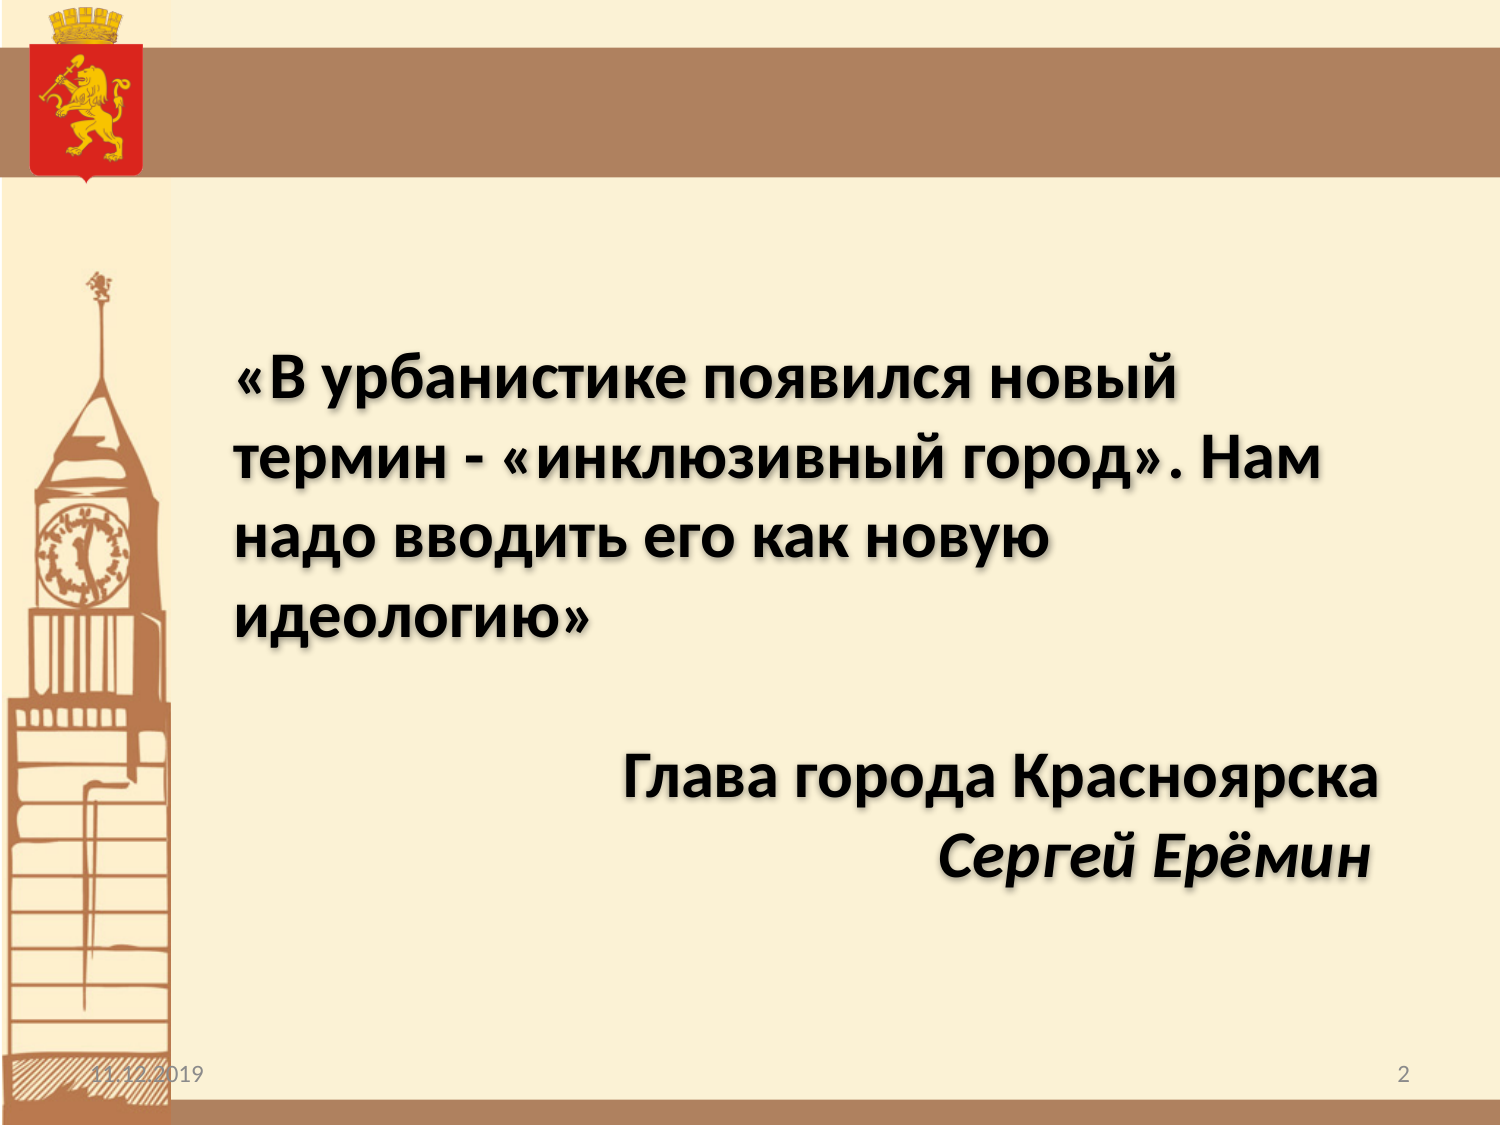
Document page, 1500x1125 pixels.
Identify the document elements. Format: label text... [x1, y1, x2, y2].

text_box «В урбанистике появился новый термин - «инклюзивный город». Нам надо вводить его как новую идеологию» Глава города Красноярска Сергей Ерёмин [186, 292, 1448, 931]
picture [1, 0, 1500, 1125]
